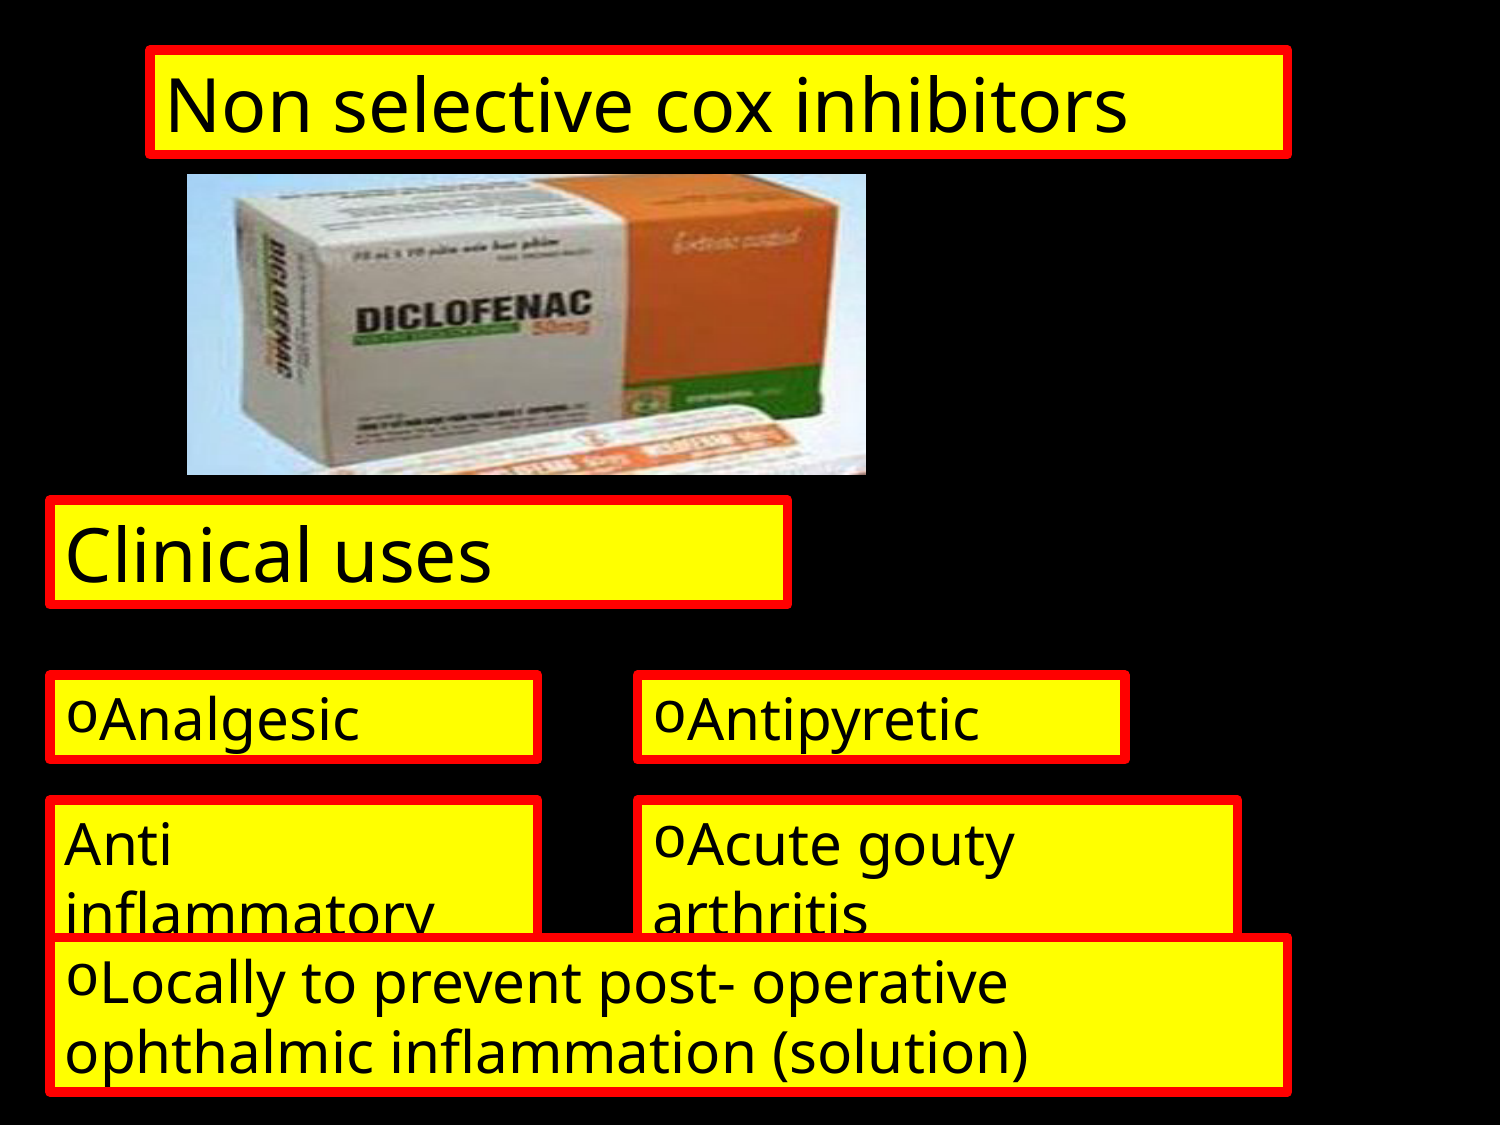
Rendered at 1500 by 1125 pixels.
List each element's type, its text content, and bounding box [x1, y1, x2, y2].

text_box Antipyretic [637, 675, 1125, 760]
picture [187, 174, 866, 475]
text_box Analgesic [50, 675, 538, 760]
text_box Locally to prevent post- operative ophthalmic inflammation (solution) [50, 937, 1288, 1093]
text_box Non selective cox inhibitors [149, 49, 1288, 155]
text_box Clinical uses [49, 499, 788, 605]
text_box Anti inflammatory [50, 799, 538, 937]
text_box Acute gouty arthritis [637, 799, 1238, 937]
